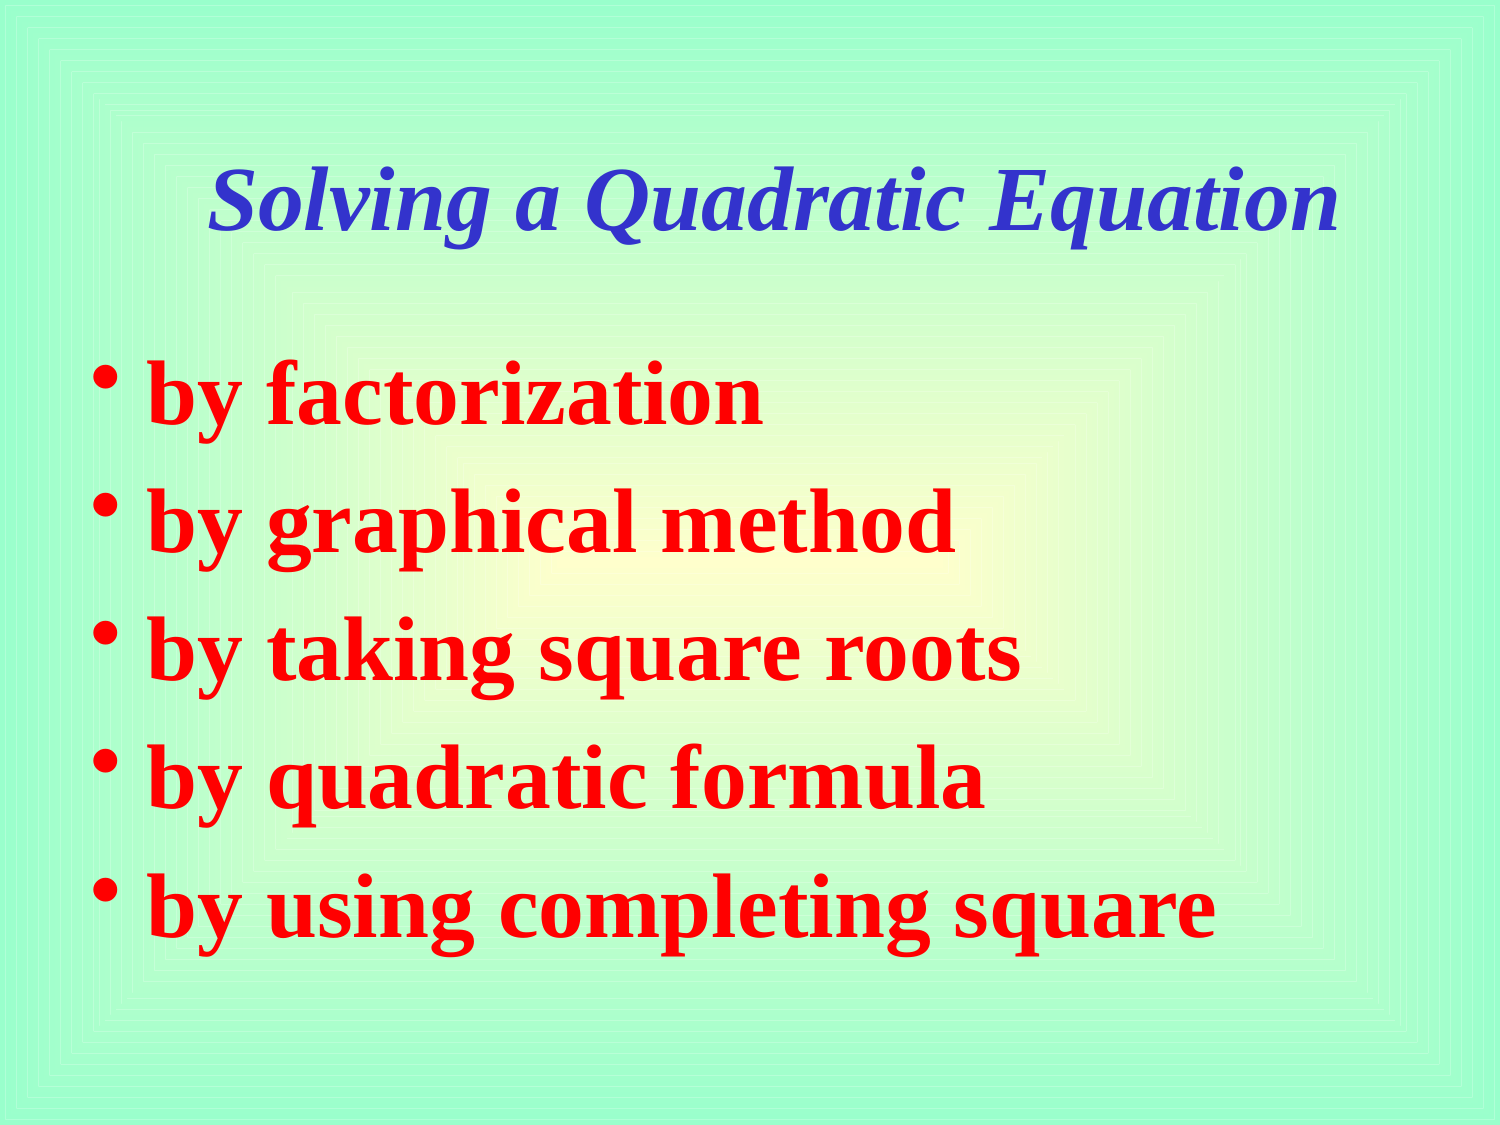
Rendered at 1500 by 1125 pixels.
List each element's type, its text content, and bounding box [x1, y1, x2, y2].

title Solving a Quadratic Equation [112, 99, 1438, 288]
list by factorization by graphical method by taking square roots by quadratic formula by using completing square [75, 324, 1500, 1025]
